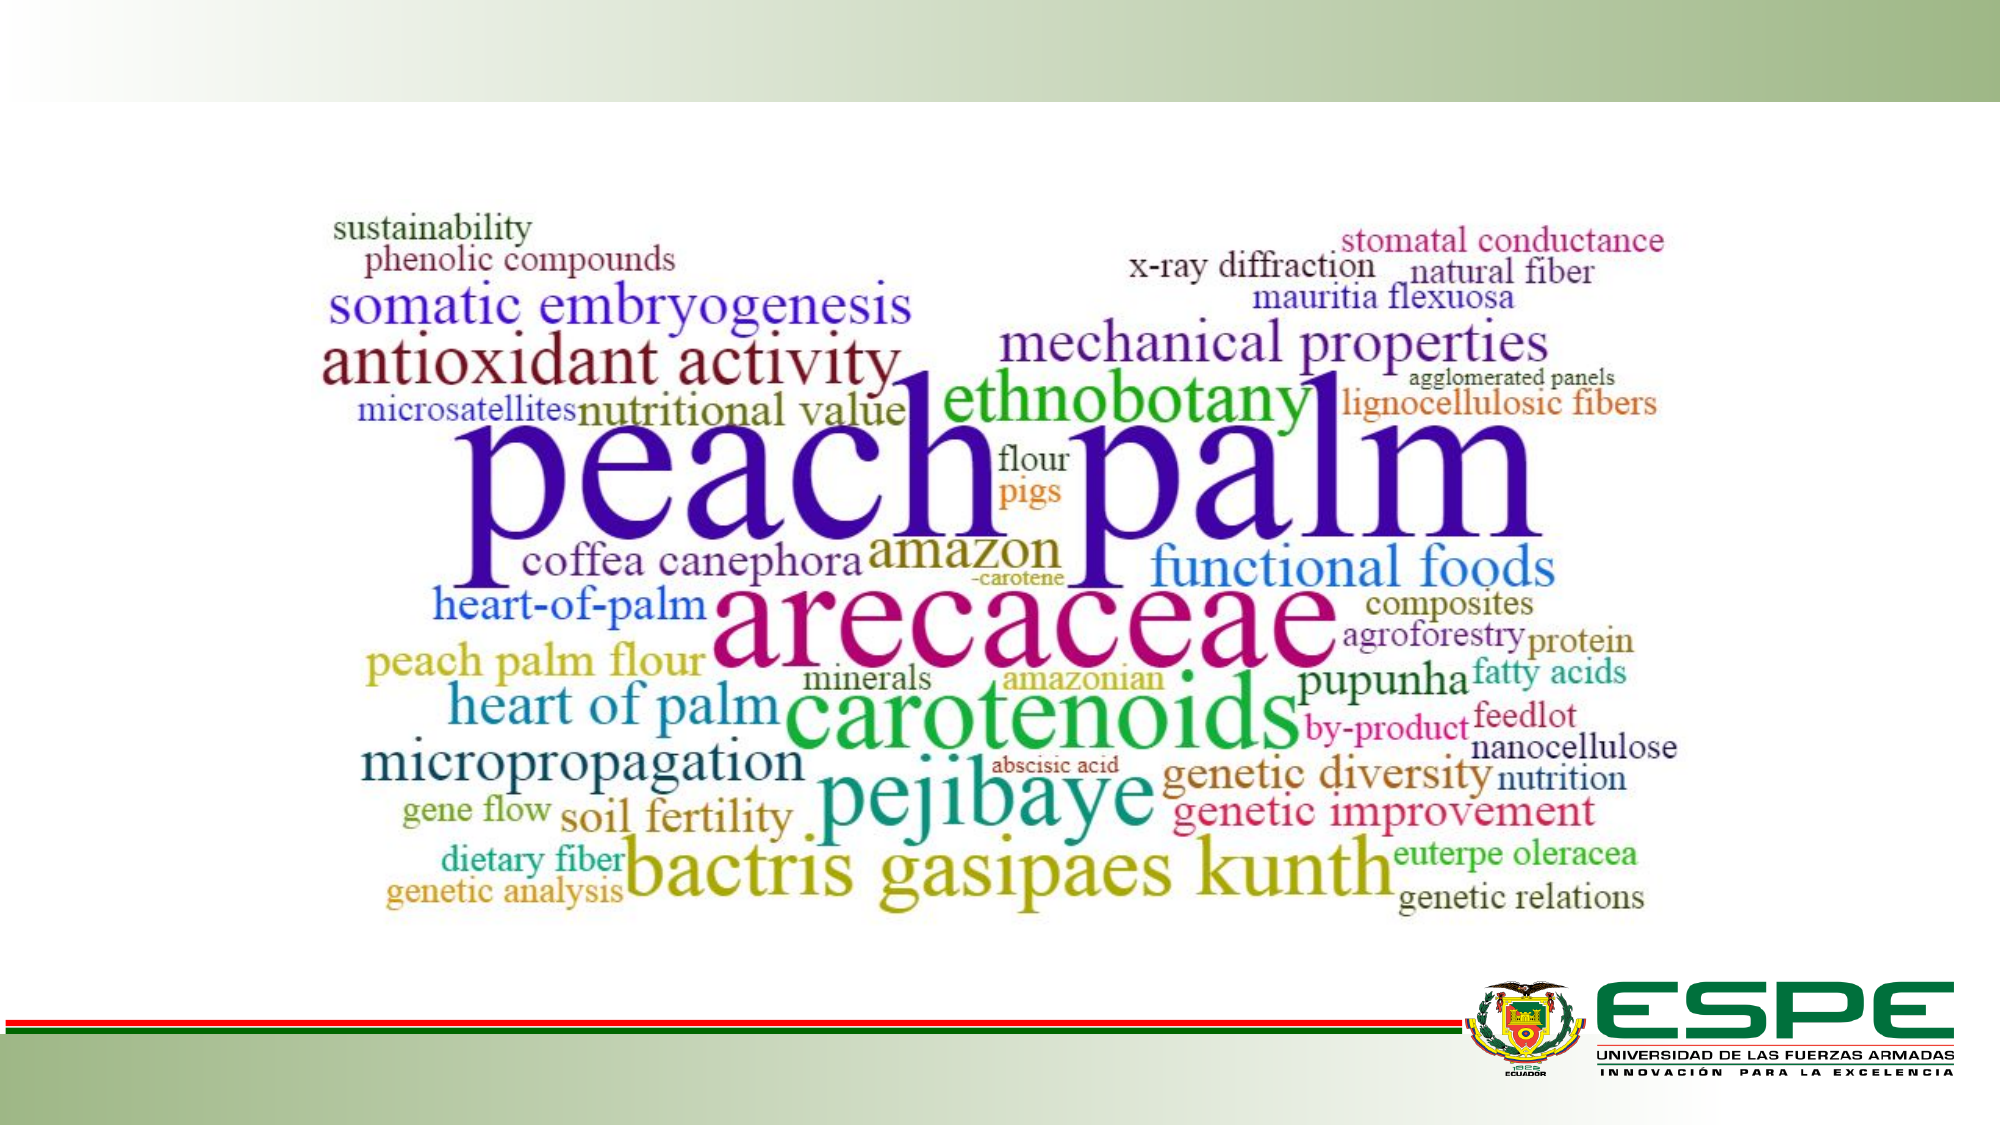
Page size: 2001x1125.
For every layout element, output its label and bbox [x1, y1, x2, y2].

picture [1465, 981, 1954, 1076]
picture [311, 198, 1689, 926]
